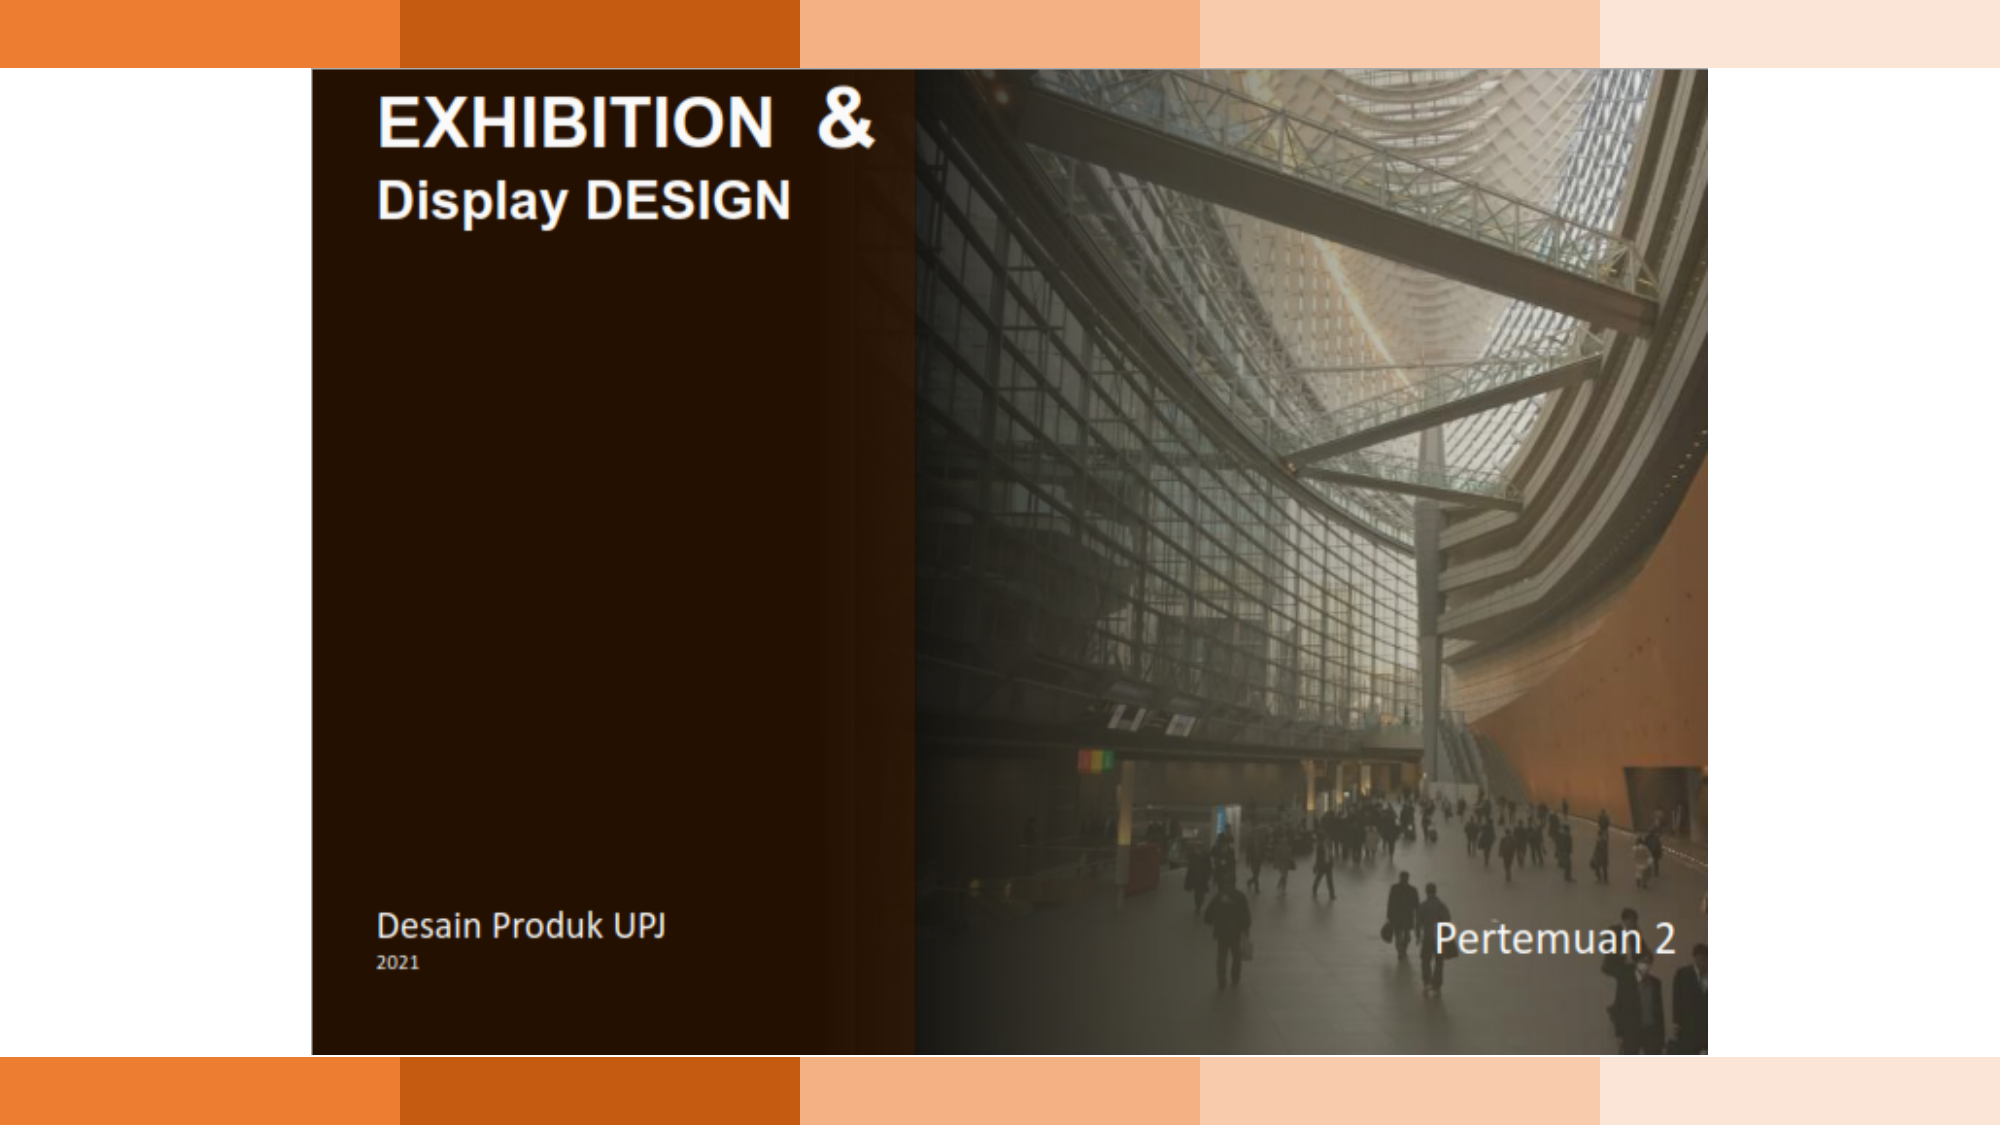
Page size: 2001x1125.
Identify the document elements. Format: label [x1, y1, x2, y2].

table_header [1600, 1057, 2000, 1125]
table_header [1200, 1057, 1600, 1125]
table_header [800, 0, 1200, 68]
table_header [1200, 0, 1600, 68]
table_header [0, 1057, 400, 1125]
picture [311, 68, 1708, 1055]
table_header [800, 1057, 1200, 1125]
table_header [400, 0, 800, 68]
table_header [0, 0, 400, 68]
table_header [400, 1057, 800, 1125]
table_header [1600, 0, 2000, 68]
